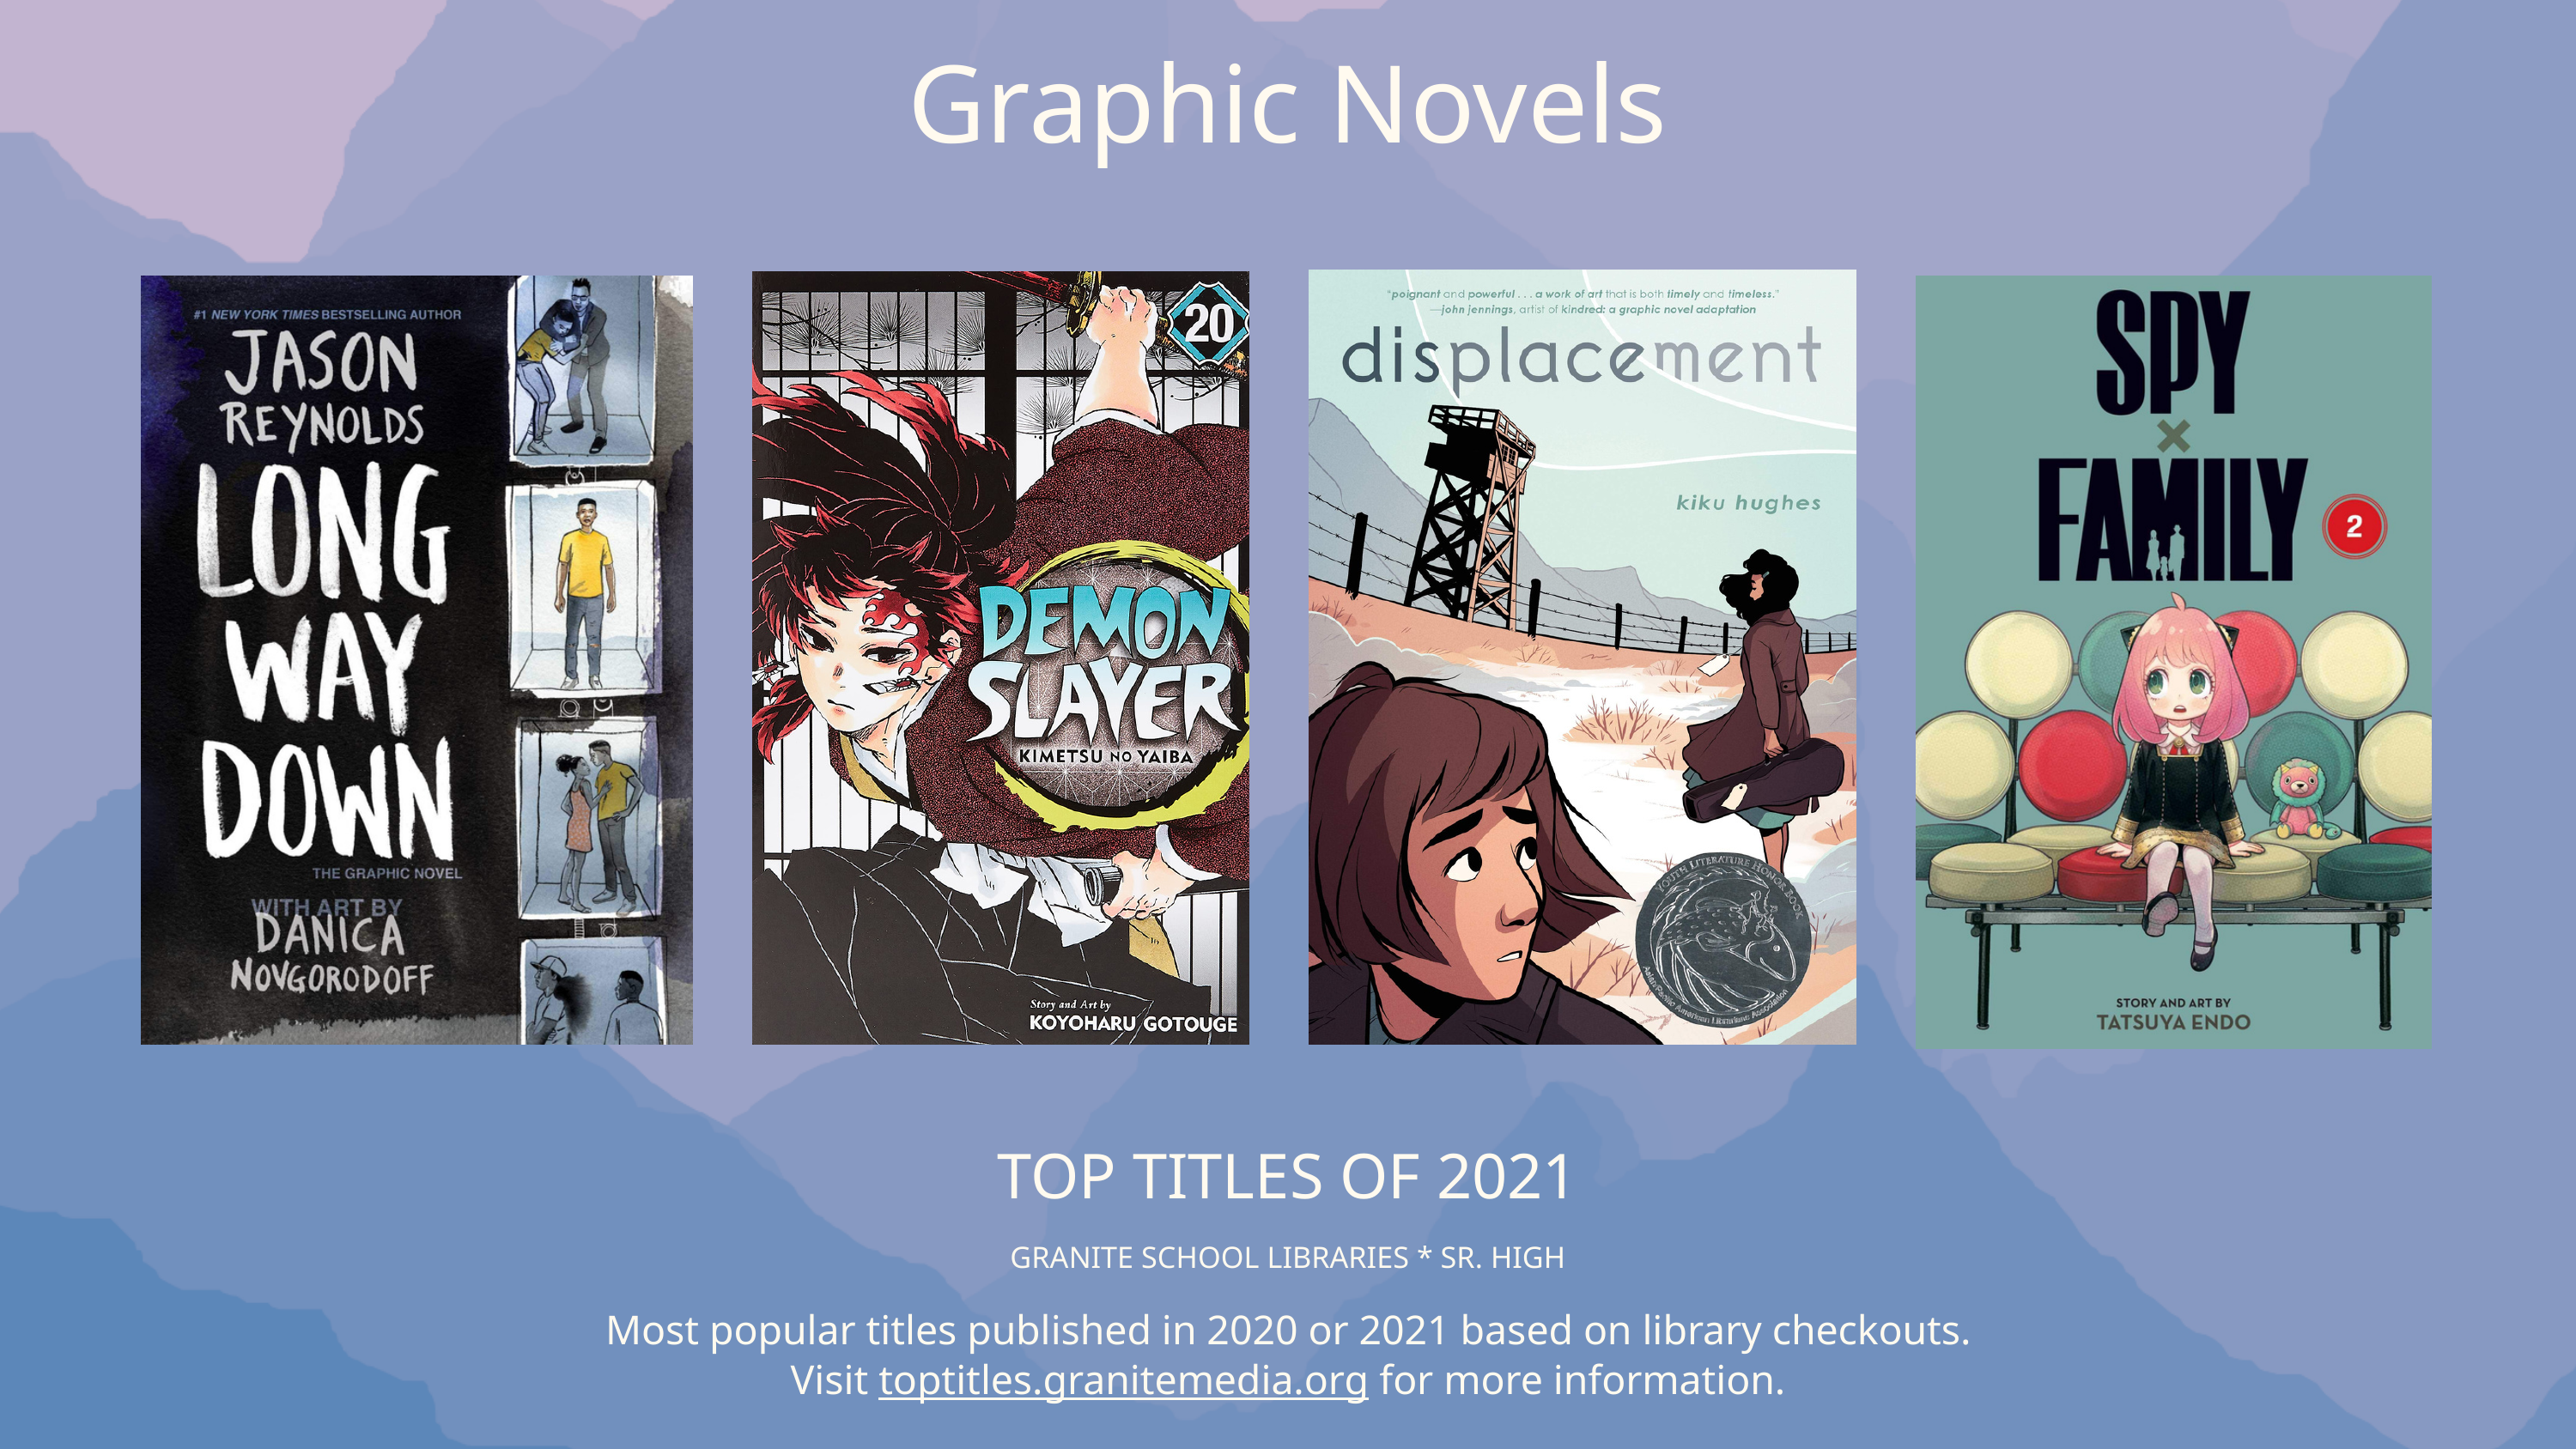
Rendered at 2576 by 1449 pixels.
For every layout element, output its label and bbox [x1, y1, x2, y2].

text_box [279, 1134, 2297, 1402]
picture [0, 0, 2576, 1449]
text_box [141, 270, 2432, 1049]
